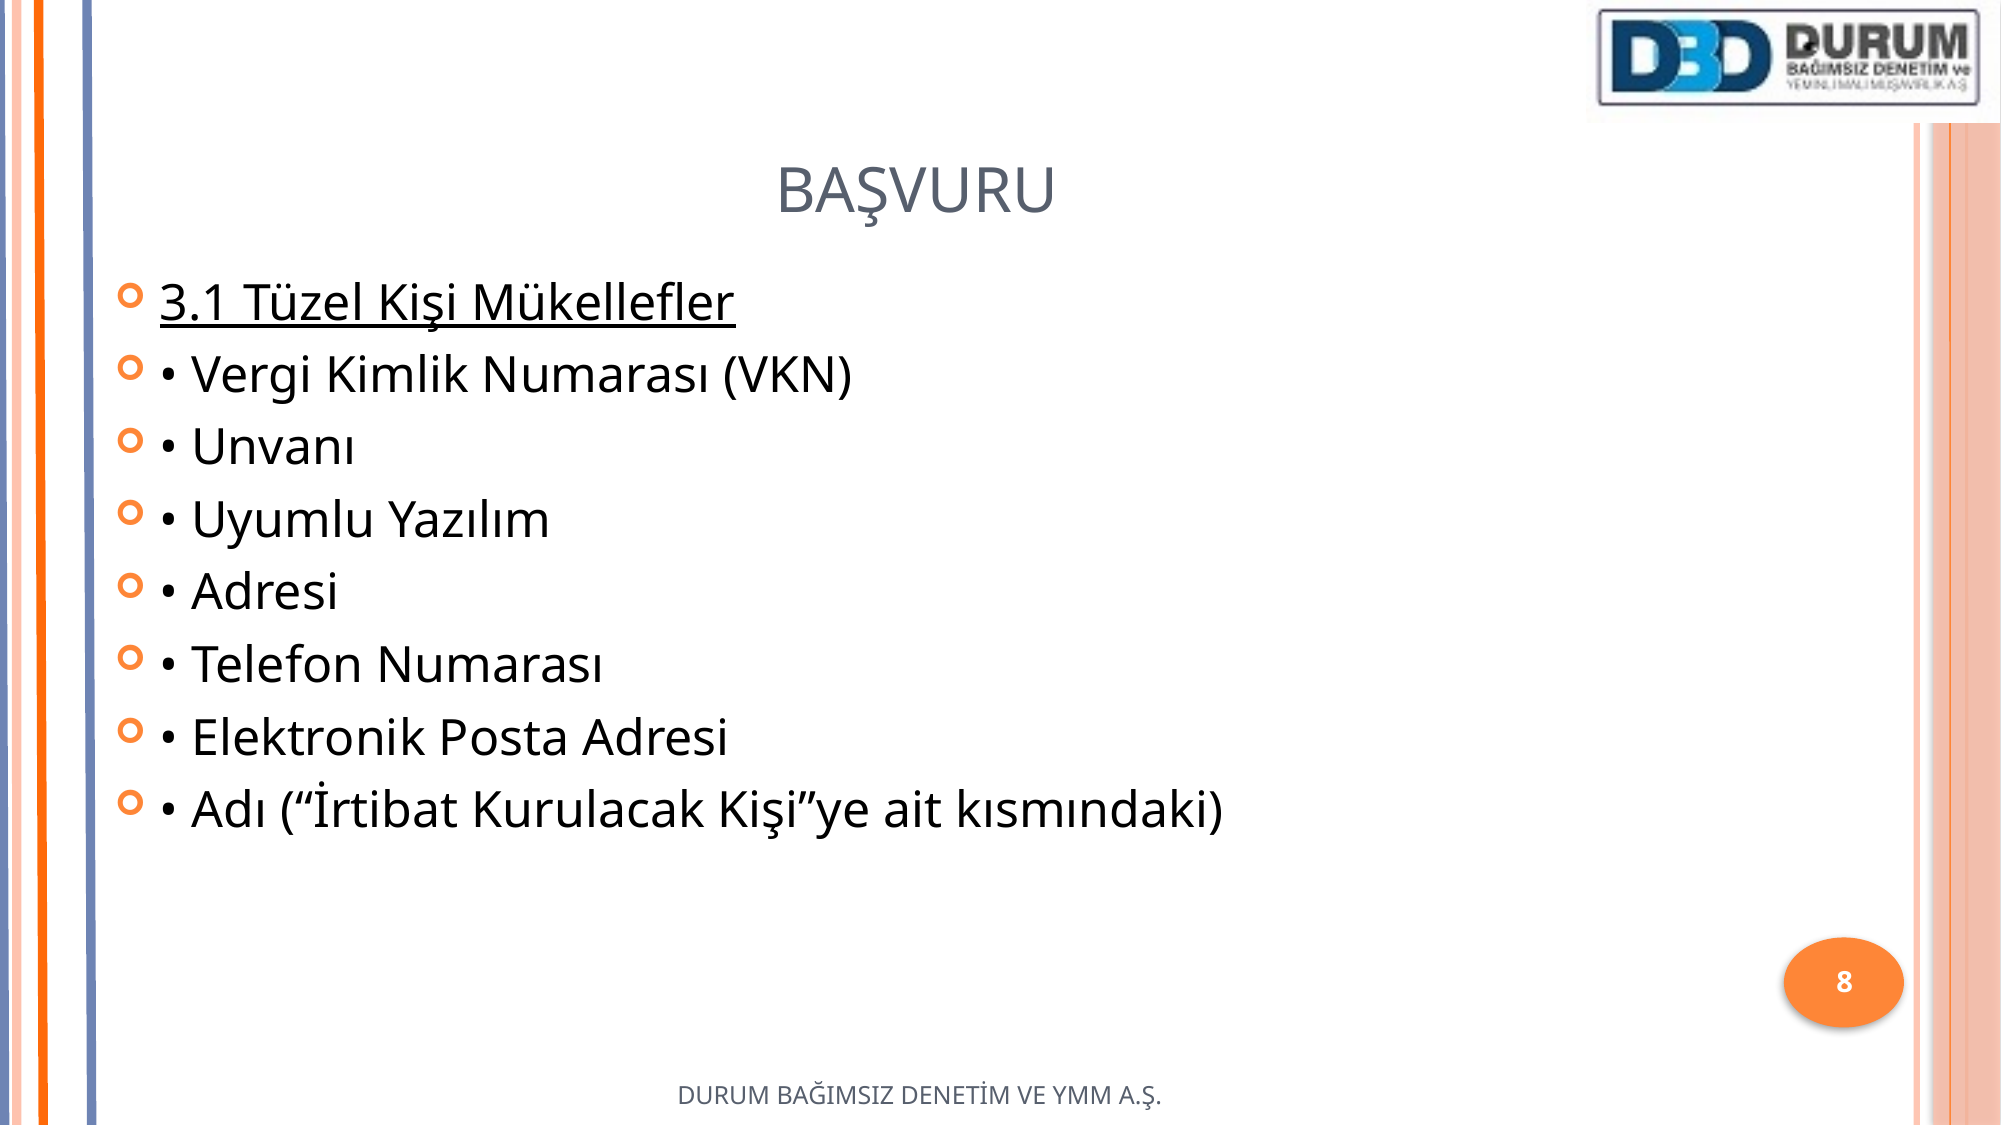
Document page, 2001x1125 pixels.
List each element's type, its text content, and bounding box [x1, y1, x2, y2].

list 3.1 Tüzel Kişi Mükellefler • Vergi Kimlik Numarası (VKN) • Unvanı • Uyumlu Yazılım • Adresi • Telefon Numarası • Elektronik Posta Adresi • Adı (“İrtibat Kurulacak Kişi”ye ait kısmındaki) [99, 262, 1734, 1062]
slide_number 8 [1777, 940, 1912, 1027]
picture [1586, 0, 2000, 123]
title BAŞVURU [99, 45, 1734, 233]
footer DURUM BAĞIMSIZ DENETİM VE YMM A.Ş. [662, 1065, 1338, 1125]
